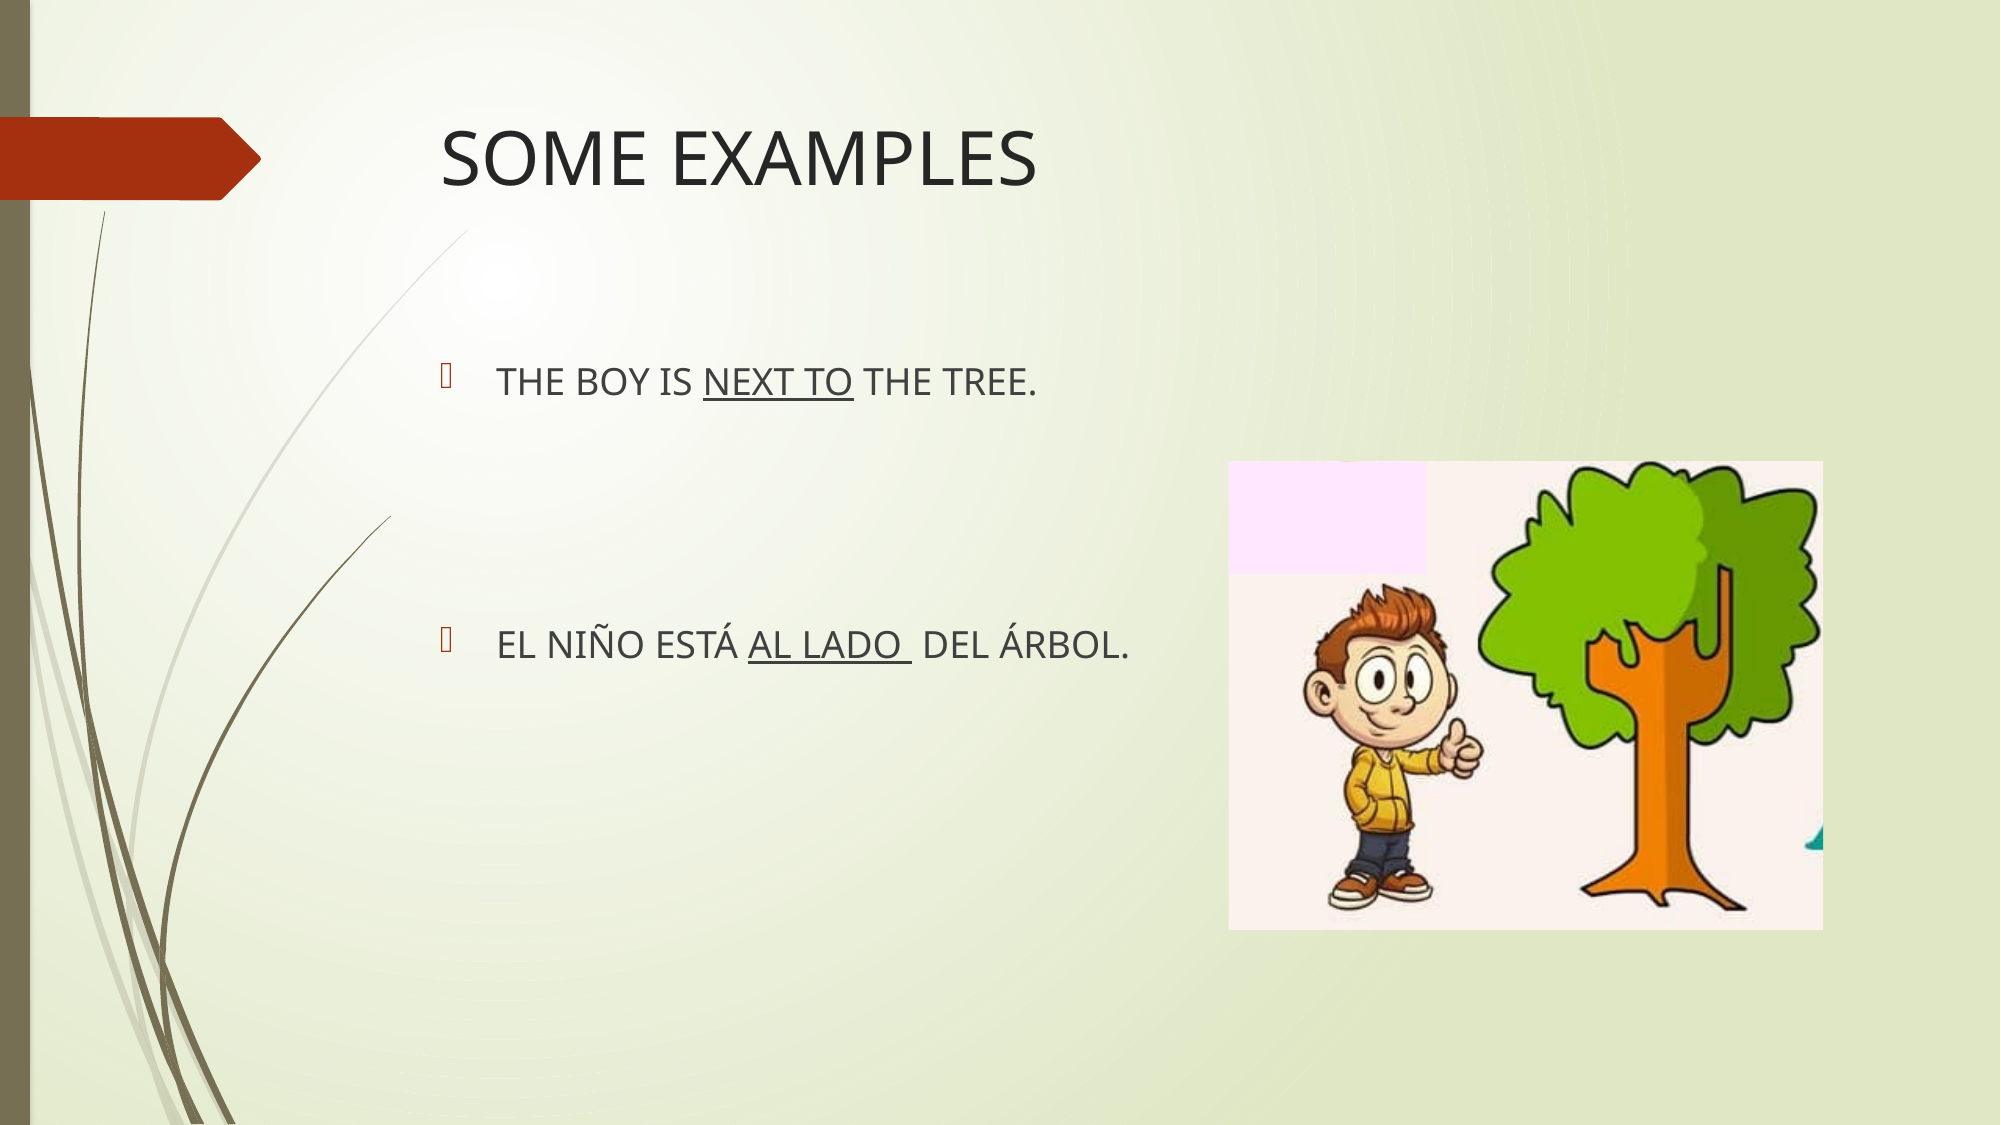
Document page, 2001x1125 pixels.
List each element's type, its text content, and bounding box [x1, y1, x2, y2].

title SOME EXAMPLES [425, 102, 1888, 313]
list THE BOY IS NEXT TO THE TREE. EL NIÑO ESTÁ AL LADO DEL ÁRBOL. [424, 350, 1888, 970]
picture [1228, 461, 1824, 930]
